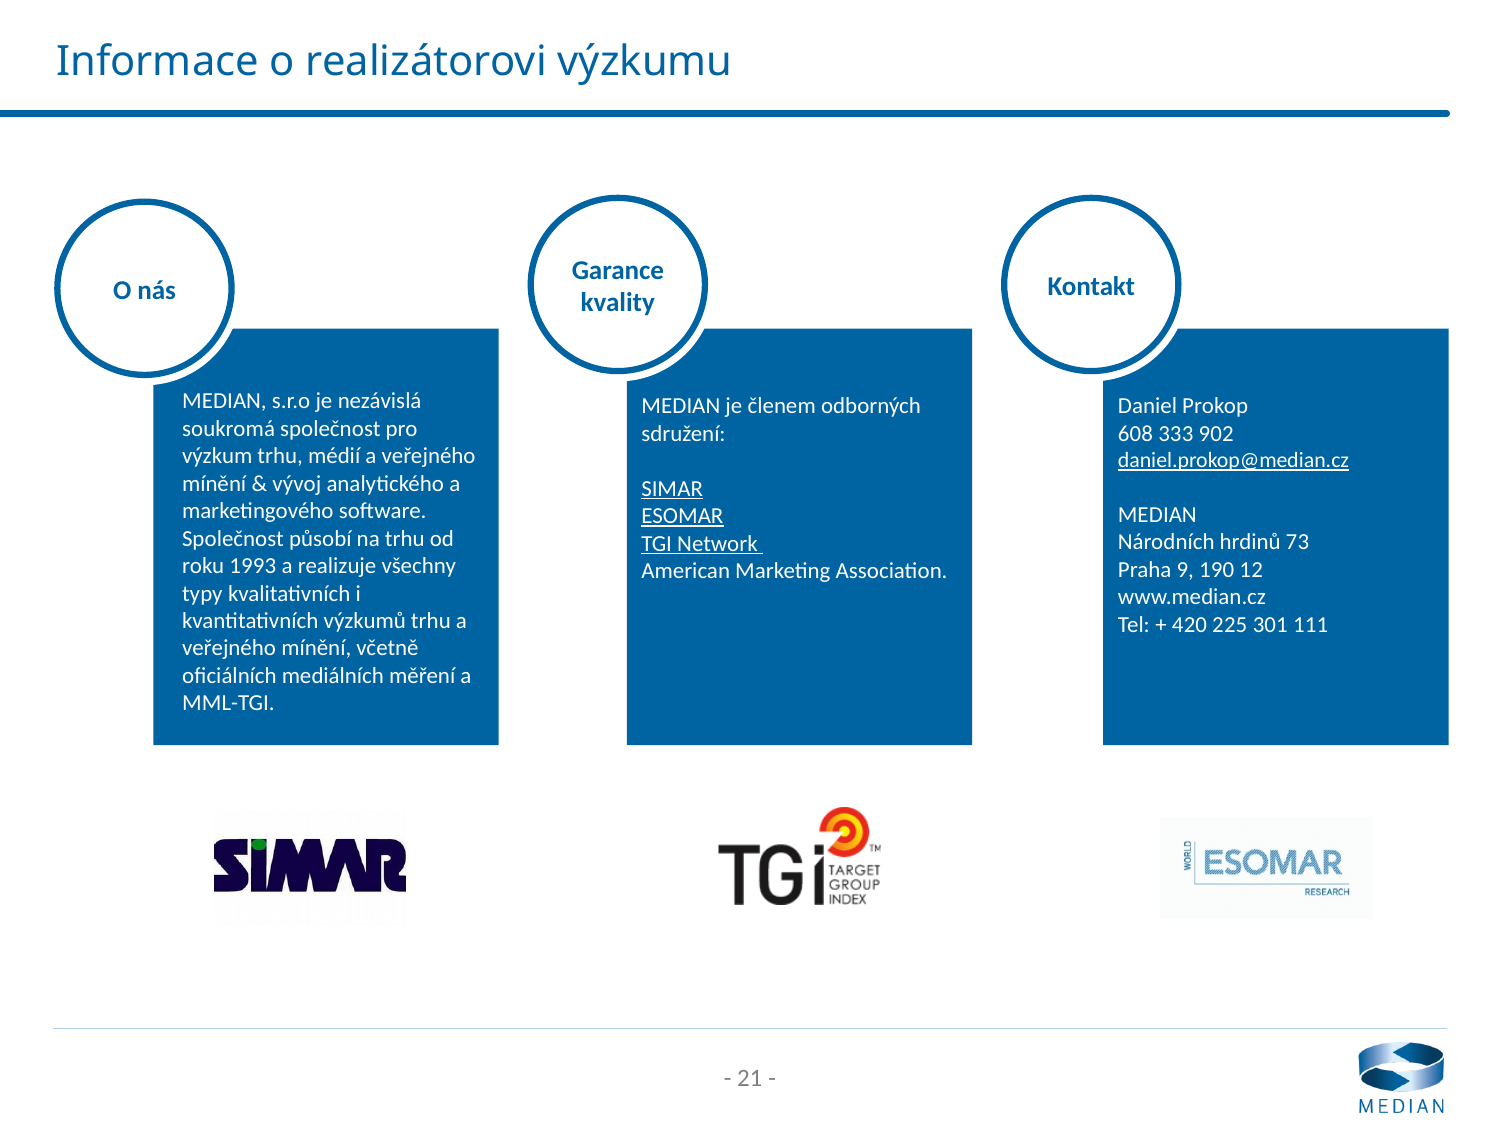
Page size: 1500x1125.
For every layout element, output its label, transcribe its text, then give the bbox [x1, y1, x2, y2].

picture [716, 807, 882, 905]
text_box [48, 192, 499, 746]
picture [214, 811, 406, 926]
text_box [521, 188, 973, 746]
picture [1358, 1042, 1444, 1113]
picture [1160, 817, 1373, 919]
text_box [995, 188, 1449, 746]
title Informace o realizátorovi výzkumu [41, 0, 1380, 119]
